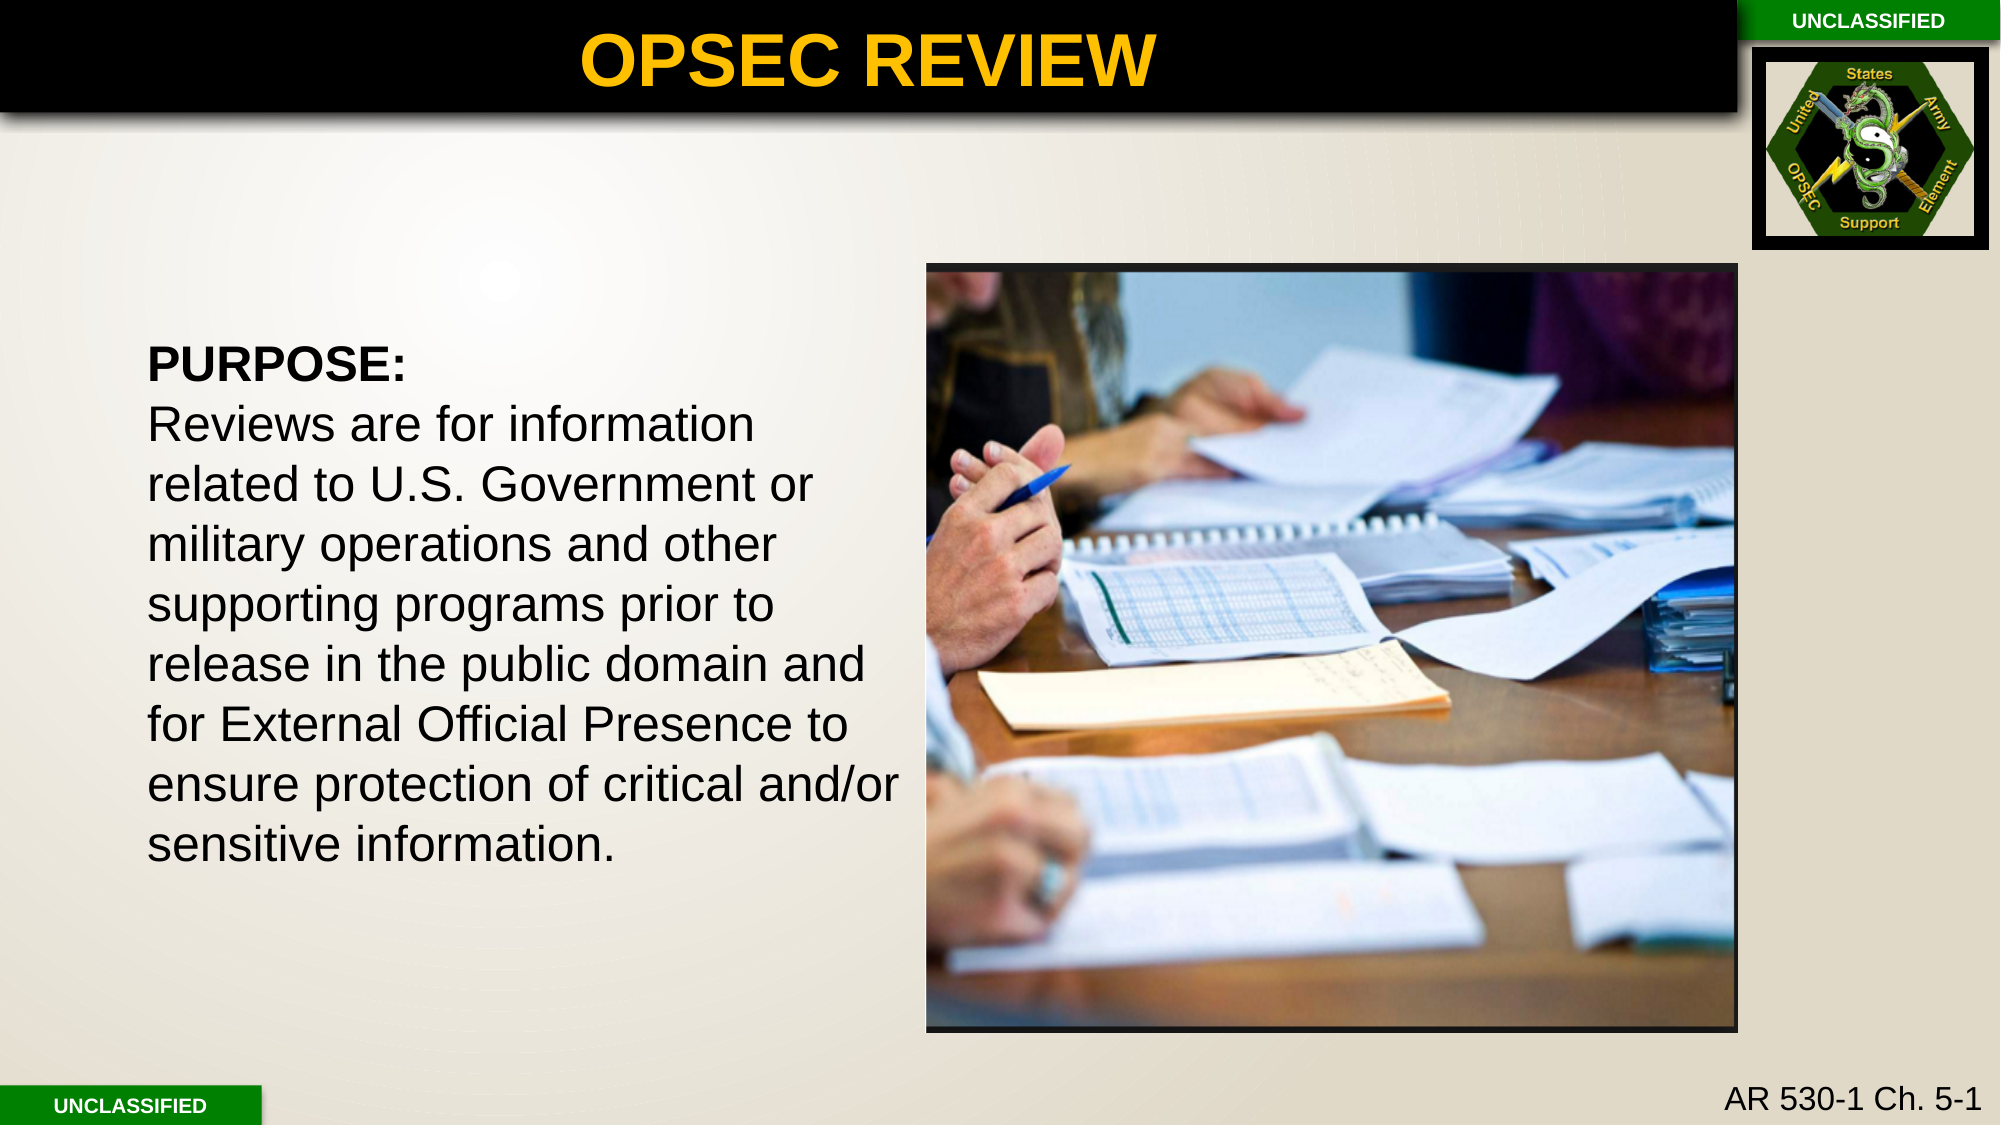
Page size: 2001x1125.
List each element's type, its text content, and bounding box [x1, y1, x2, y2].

picture [1766, 62, 1974, 236]
picture [924, 263, 1738, 1033]
text_box PURPOSE: Reviews are for information related to U.S. Government or military operations and other supporting programs prior to release in the public domain and for External Official Presence to ensure protection of critical and/or sensitive information. [132, 263, 916, 879]
text_box OPSEC REVIEW [0, 0, 1739, 114]
text_box AR 530-1 Ch. 5-1 [1709, 1069, 1999, 1125]
